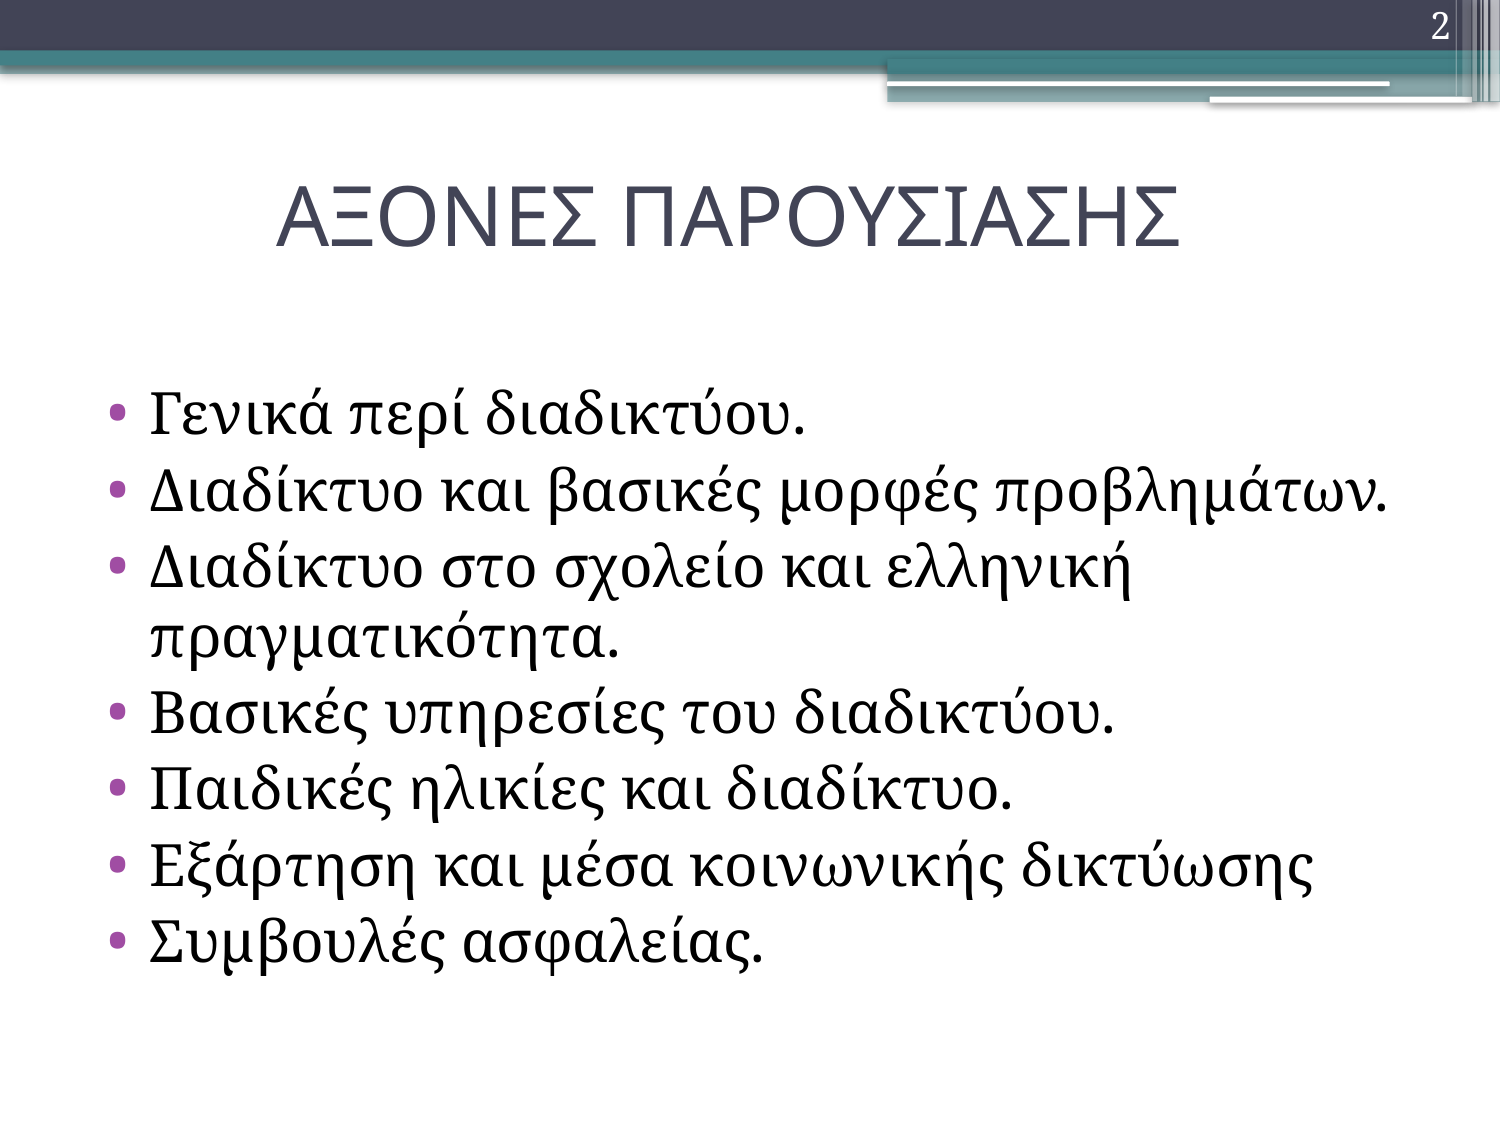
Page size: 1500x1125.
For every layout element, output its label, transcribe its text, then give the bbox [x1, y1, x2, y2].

list Γενικά περί διαδικτύου. Διαδίκτυο και βασικές μορφές προβλημάτων. Διαδίκτυο στο σχολείο και ελληνική πραγματικότητα. Βασικές υπηρεσίες του διαδικτύου. Παιδικές ηλικίες και διαδίκτυο. Εξάρτηση και μέσα κοινωνικής δικτύωσης Συμβουλές ασφαλείας. [74, 368, 1426, 1079]
slide_number 2 [1340, 0, 1466, 61]
title ΑΞΟΝΕΣ ΠΑΡΟΥΣΙΑΣΗΣ [64, 125, 1416, 301]
